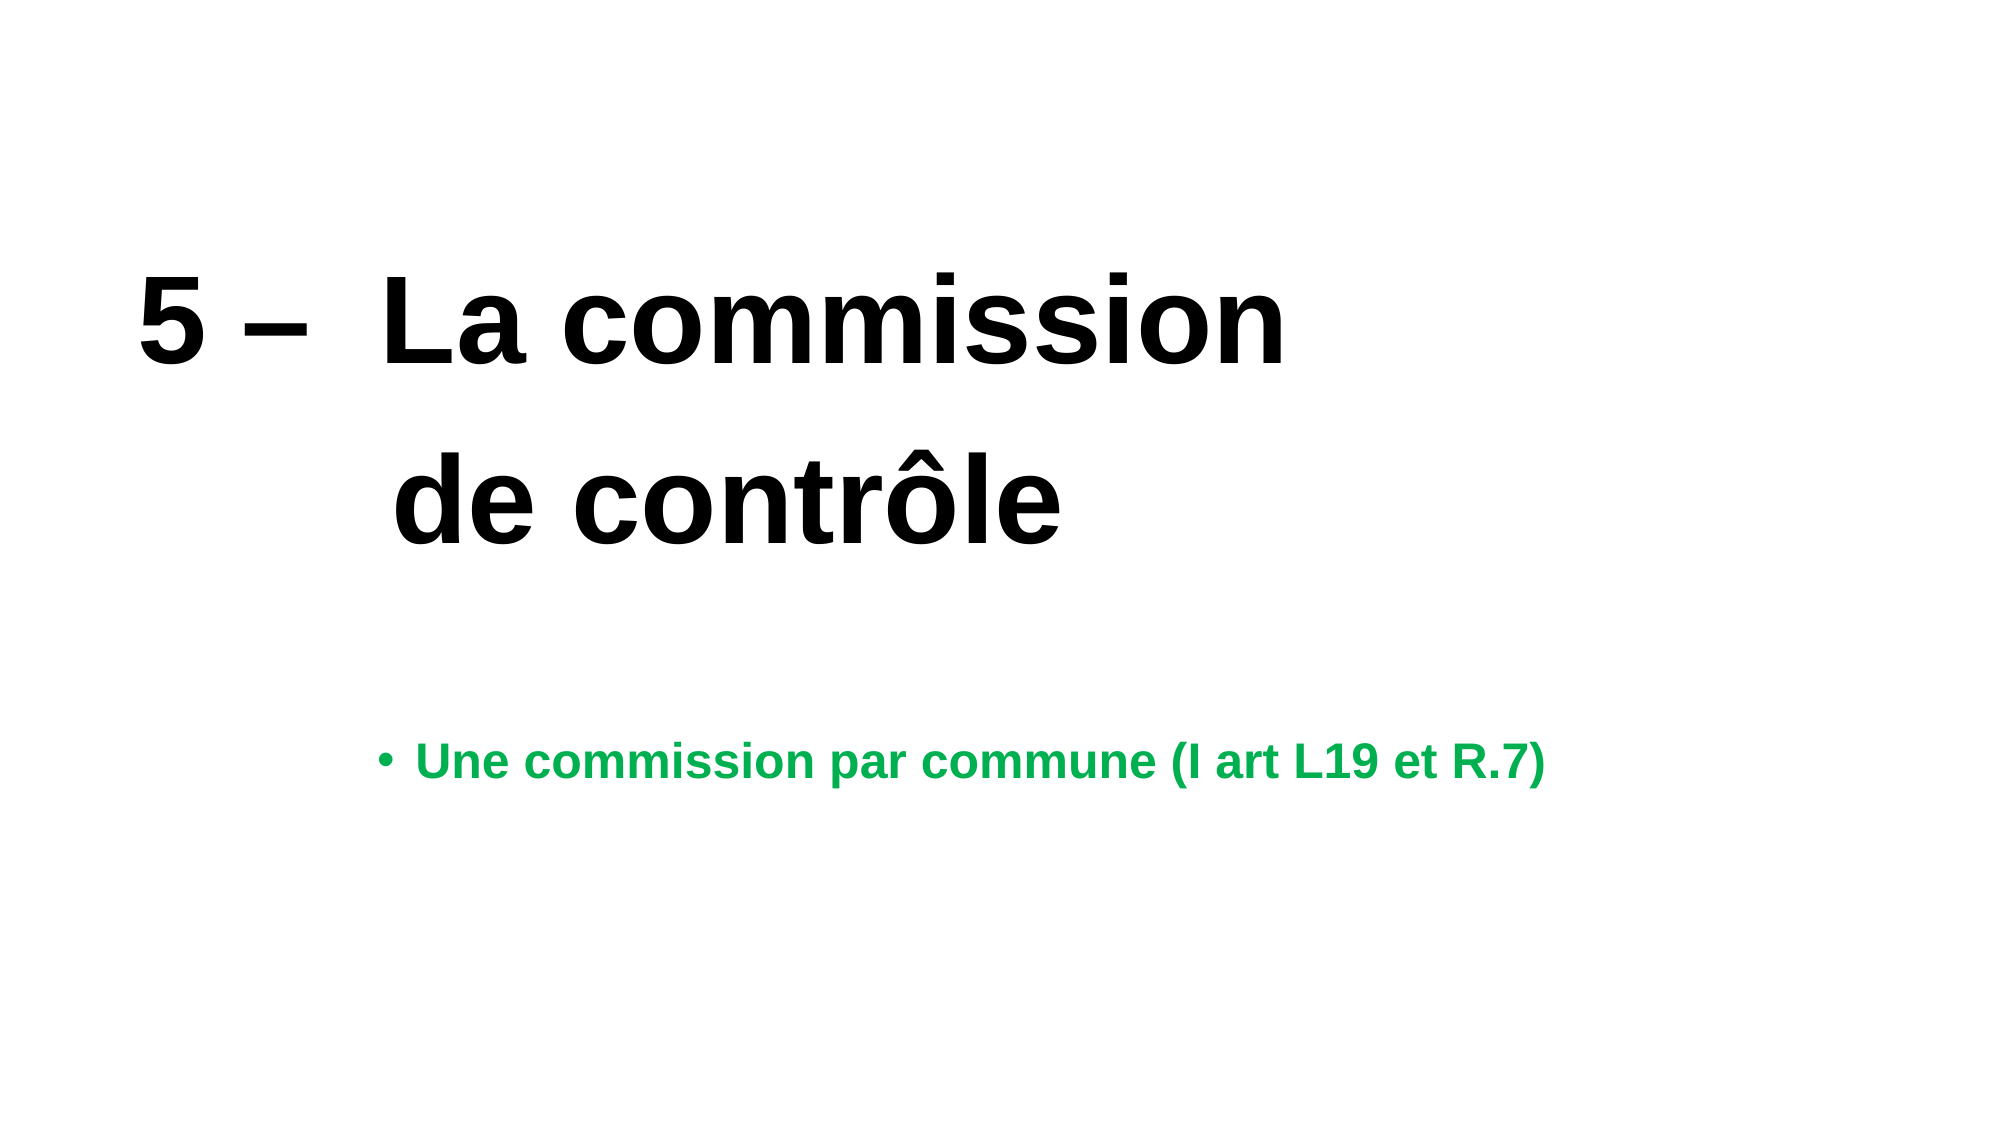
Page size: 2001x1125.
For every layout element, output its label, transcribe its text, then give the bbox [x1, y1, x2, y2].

title 5 – La commission de contrôle [122, 184, 1909, 576]
text_box Une commission par commune (I art L19 et R.7) [363, 727, 1659, 830]
